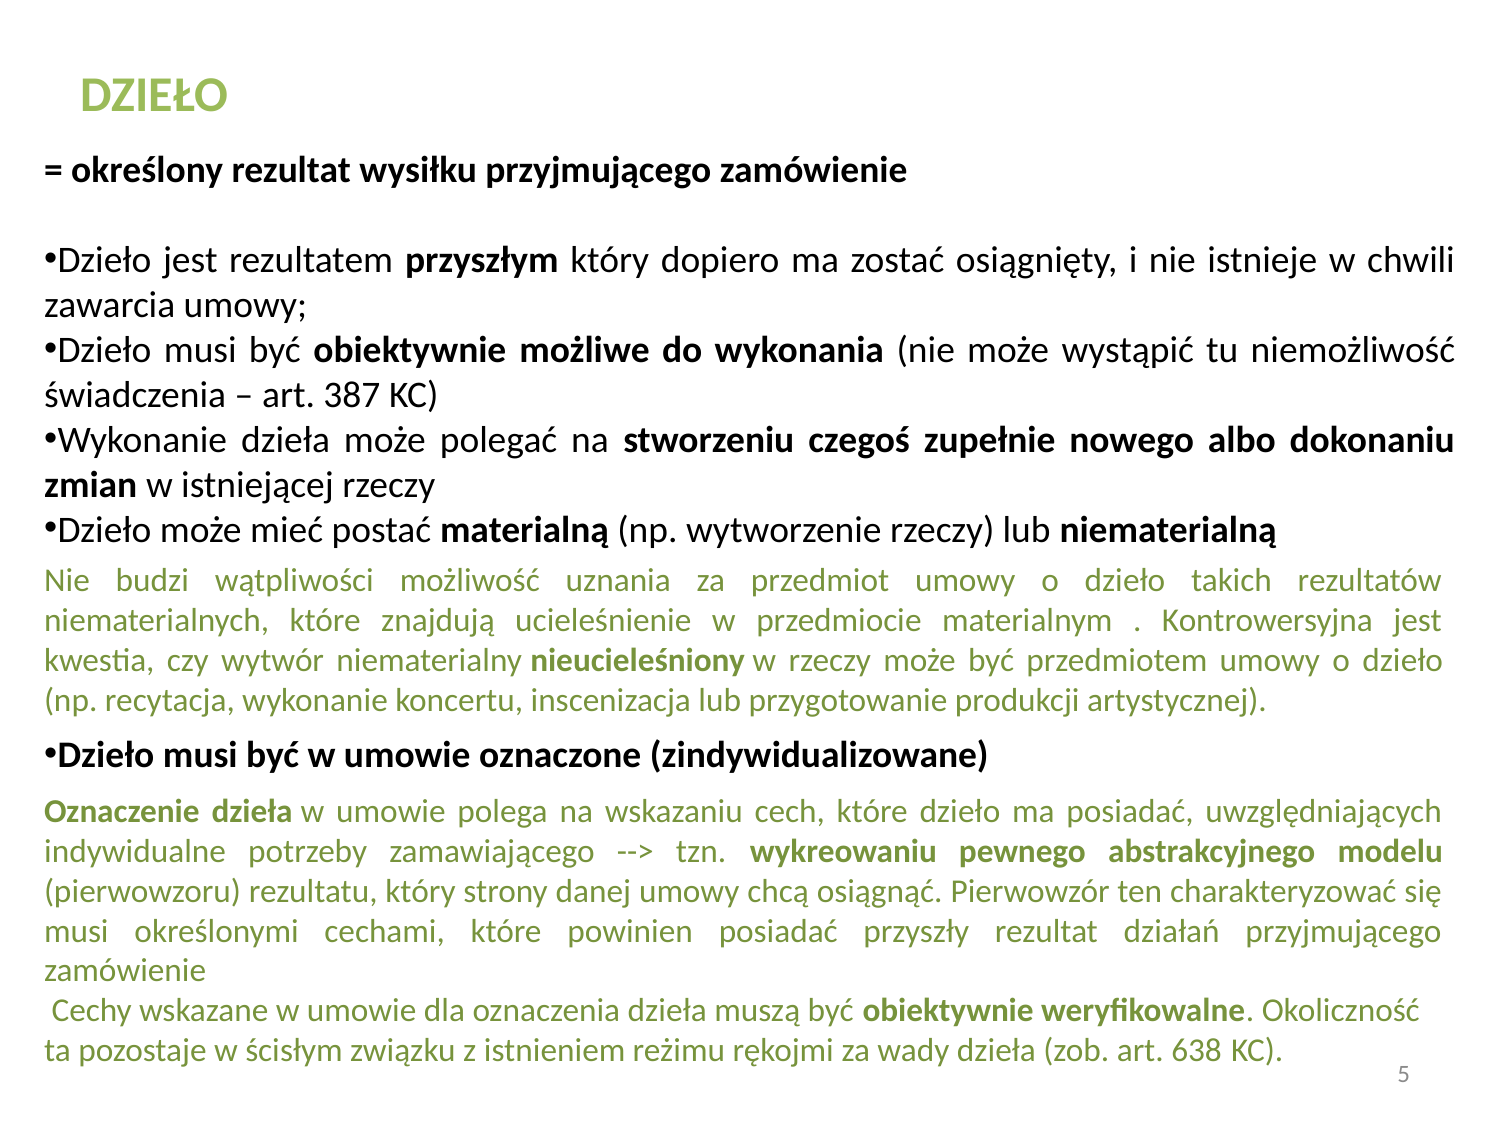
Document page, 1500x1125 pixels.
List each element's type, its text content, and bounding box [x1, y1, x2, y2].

text_box DZIEŁO [65, 54, 244, 130]
text_box Oznaczenie dzieła w umowie polega na wskazaniu cech, które dzieło ma posiadać, uwzględniających indywidualne potrzeby zamawiającego --> tzn. wykreowaniu pewnego abstrakcyjnego modelu (pierwowzoru) rezultatu, który strony danej umowy chcą osiągnąć. Pierwowzór ten charakteryzować się musi określonymi cechami, które powinien posiadać przyszły rezultat działań przyjmującego zamówienie Cechy wskazane w umowie dla oznaczenia dzieła muszą być obiektywnie weryfikowalne. Okoliczność ta pozostaje w ścisłym związku z istnieniem reżimu rękojmi za wady dzieła (zob. art. 638 KC). [29, 781, 1459, 1121]
text_box = określony rezultat wysiłku przyjmującego zamówienie Dzieło jest rezultatem przyszłym który dopiero ma zostać osiągnięty, i nie istnieje w chwili zawarcia umowy; Dzieło musi być obiektywnie możliwe do wykonania (nie może wystąpić tu niemożliwość świadczenia – art. 387 KC) Wykonanie dzieła może polegać na stworzeniu czegoś zupełnie nowego albo dokonaniu zmian w istniejącej rzeczy Dzieło może mieć postać materialną (np. wytworzenie rzeczy) lub niematerialną Dzieło musi być w umowie oznaczone (zindywidualizowane) [29, 137, 1471, 782]
text_box Nie budzi wątpliwości możliwość uznania za przedmiot umowy o dzieło takich rezultatów niematerialnych, które znajdują ucieleśnienie w przedmiocie materialnym . Kontrowersyjna jest kwestia, czy wytwór niematerialny nieucieleśniony w rzeczy może być przedmiotem umowy o dzieło (np. recytacja, wykonanie koncertu, inscenizacja lub przygotowanie produkcji artystycznej). [29, 550, 1459, 771]
